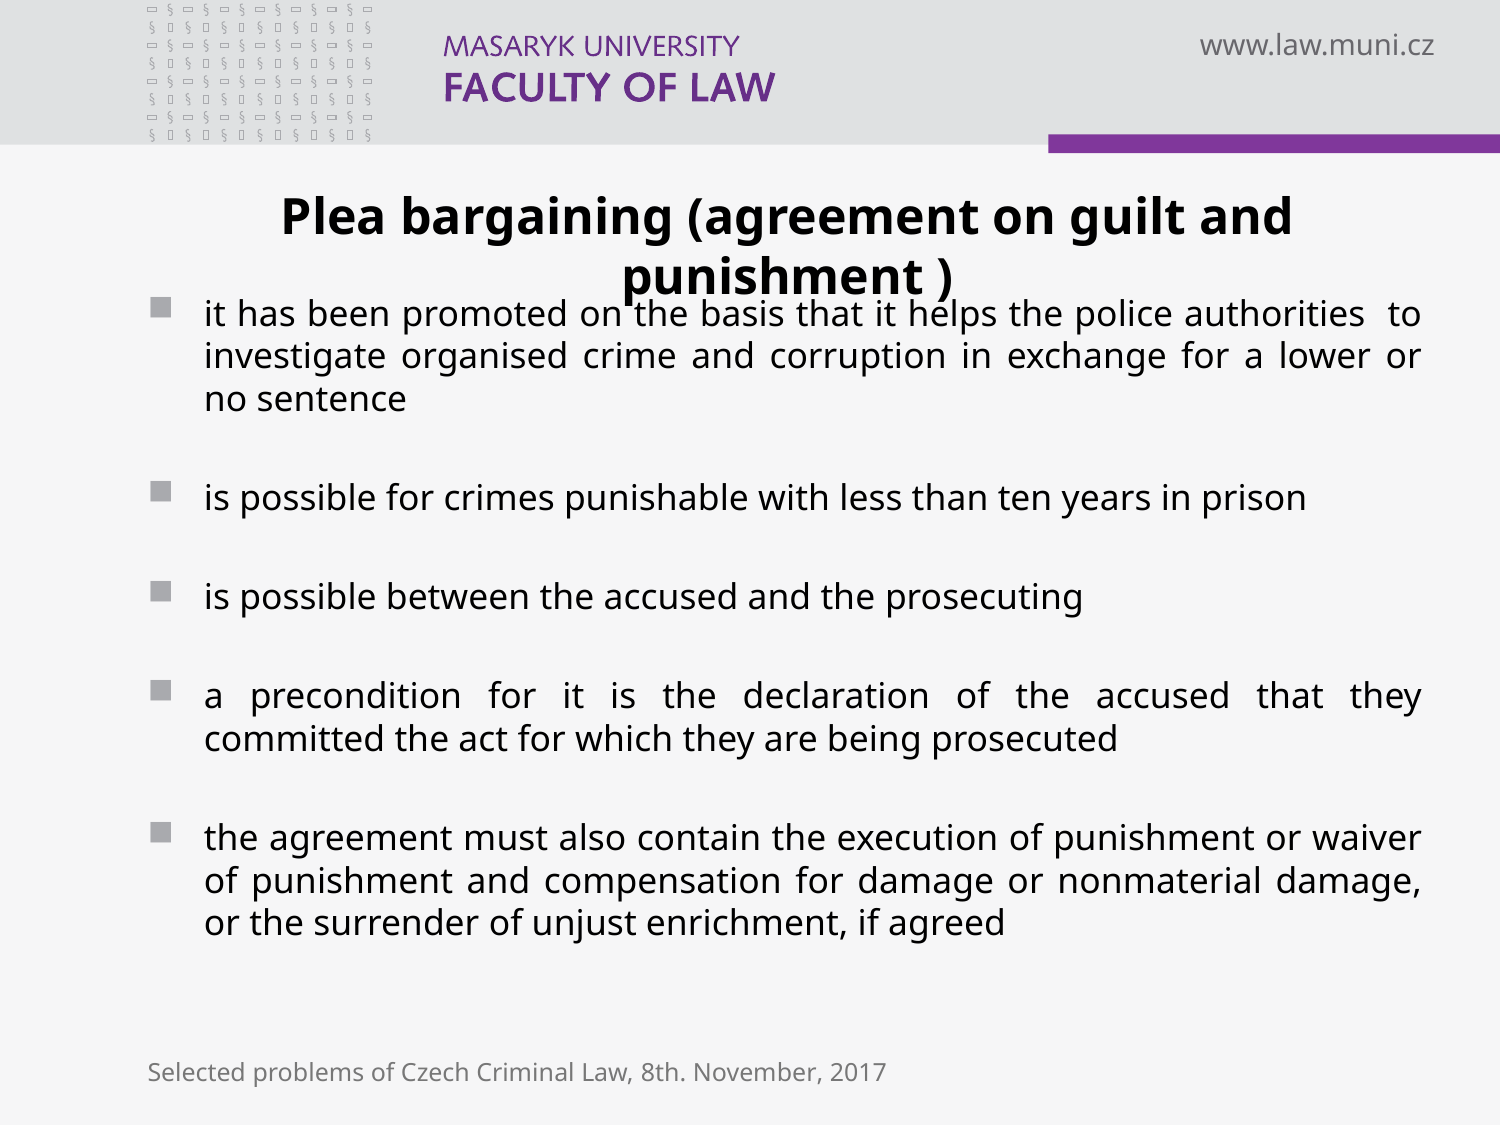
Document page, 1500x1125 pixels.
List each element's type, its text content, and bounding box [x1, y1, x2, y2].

list it has been promoted on the basis that it helps the police authorities to investigate organised crime and corruption in exchange for a lower or no sentence is possible for crimes punishable with less than ten years in prison is possible between the accused and the prosecuting a precondition for it is the declaration of the accused that they committed the act for which they are being prosecuted the agreement must also contain the execution of punishment or waiver of punishment and compensation for damage or nonmaterial damage, or the surrender of unjust enrichment, if agreed [147, 290, 1423, 1006]
title Plea bargaining (agreement on guilt and punishment ) [150, 184, 1425, 268]
footer Selected problems of Czech Criminal Law, 8th. November, 2017 [147, 1056, 1270, 1101]
